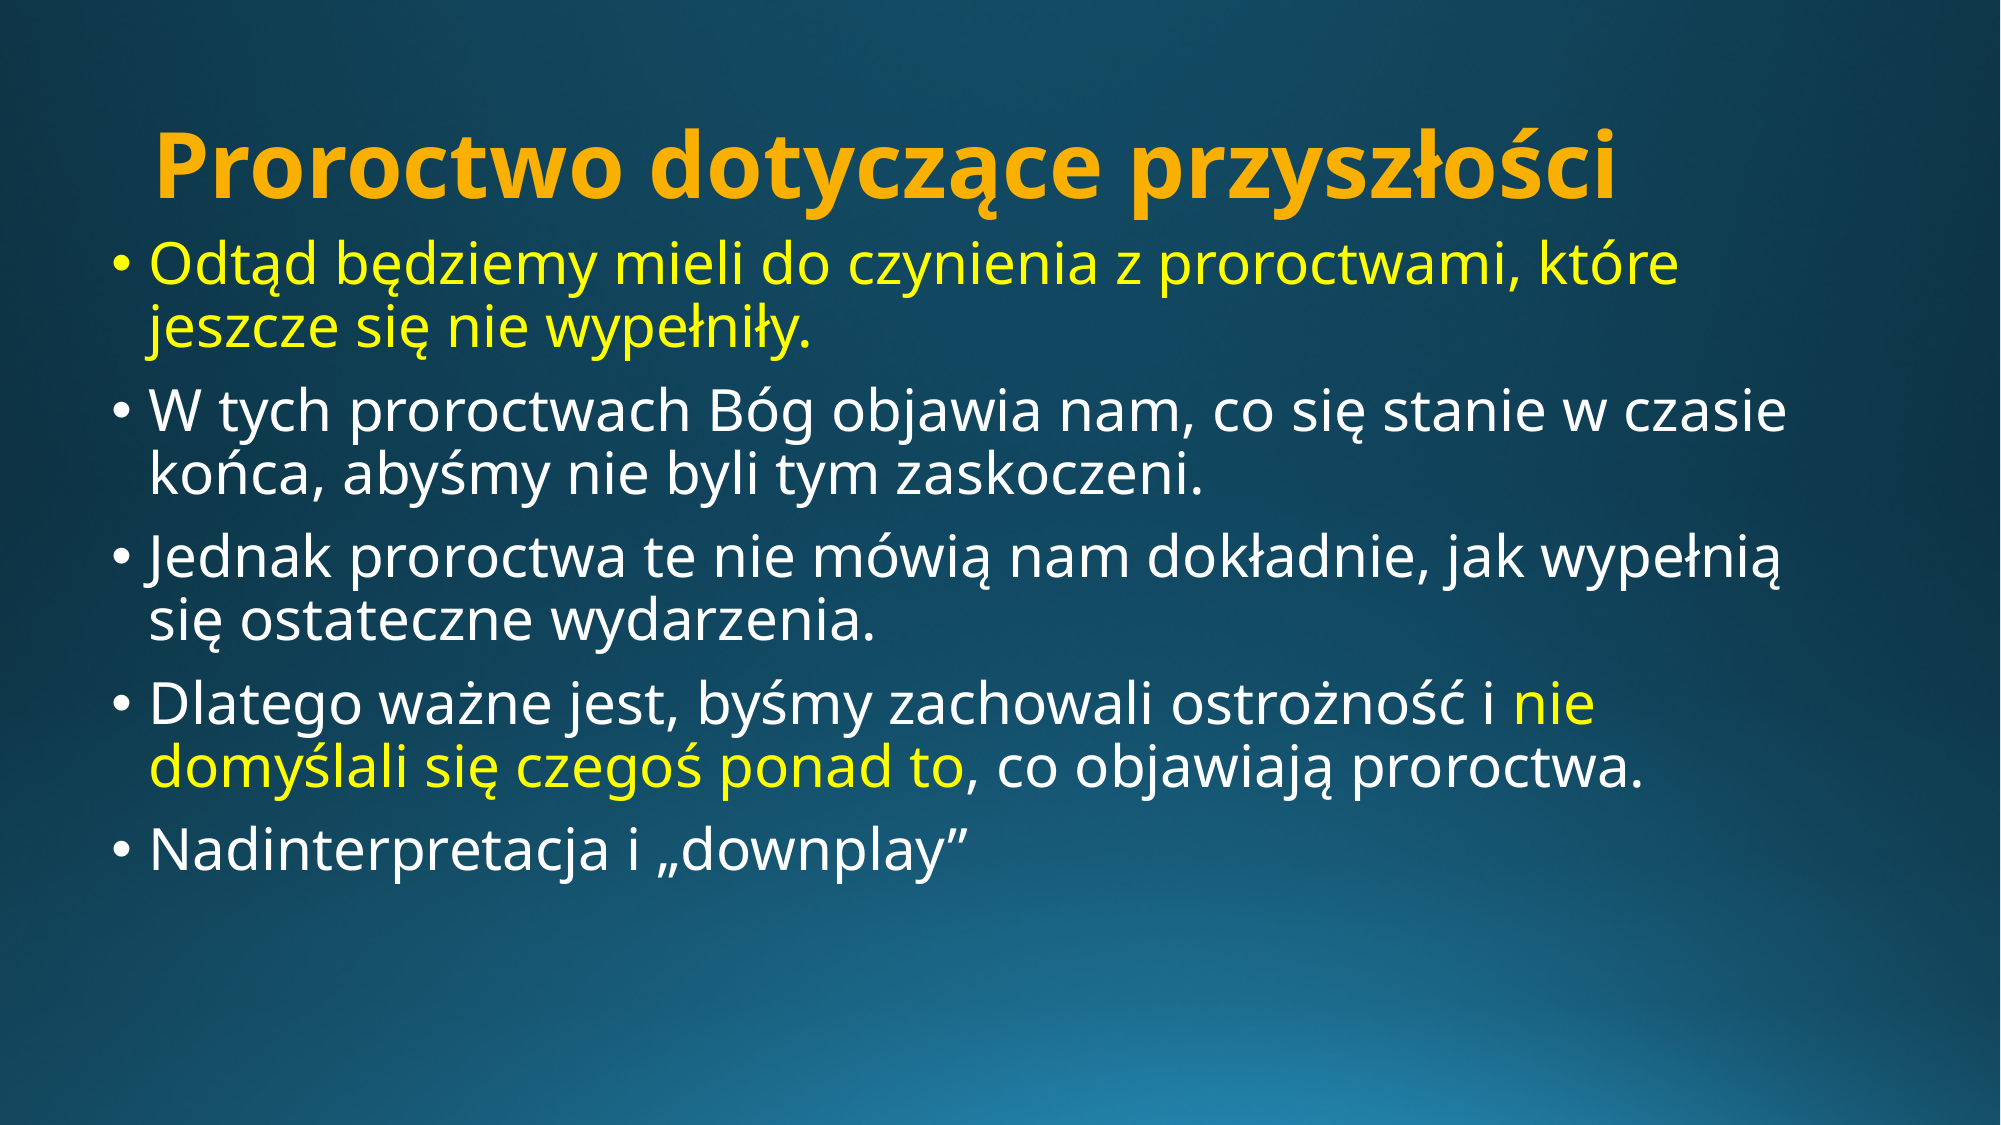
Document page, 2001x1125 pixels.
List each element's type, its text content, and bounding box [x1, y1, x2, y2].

list Odtąd będziemy mieli do czynienia z proroctwami, które jeszcze się nie wypełniły. W tych proroctwach Bóg objawia nam, co się stanie w czasie końca, abyśmy nie byli tym zaskoczeni. Jednak proroctwa te nie mówią nam dokładnie, jak wypełnią się ostateczne wydarzenia. Dlatego ważne jest, byśmy zachowali ostrożność i nie domyślali się czegoś ponad to, co objawiają proroctwa. Nadinterpretacja i „downplay” [96, 227, 1878, 1090]
title Proroctwo dotyczące przyszłości [137, 59, 1863, 227]
picture [0, 0, 2001, 1125]
